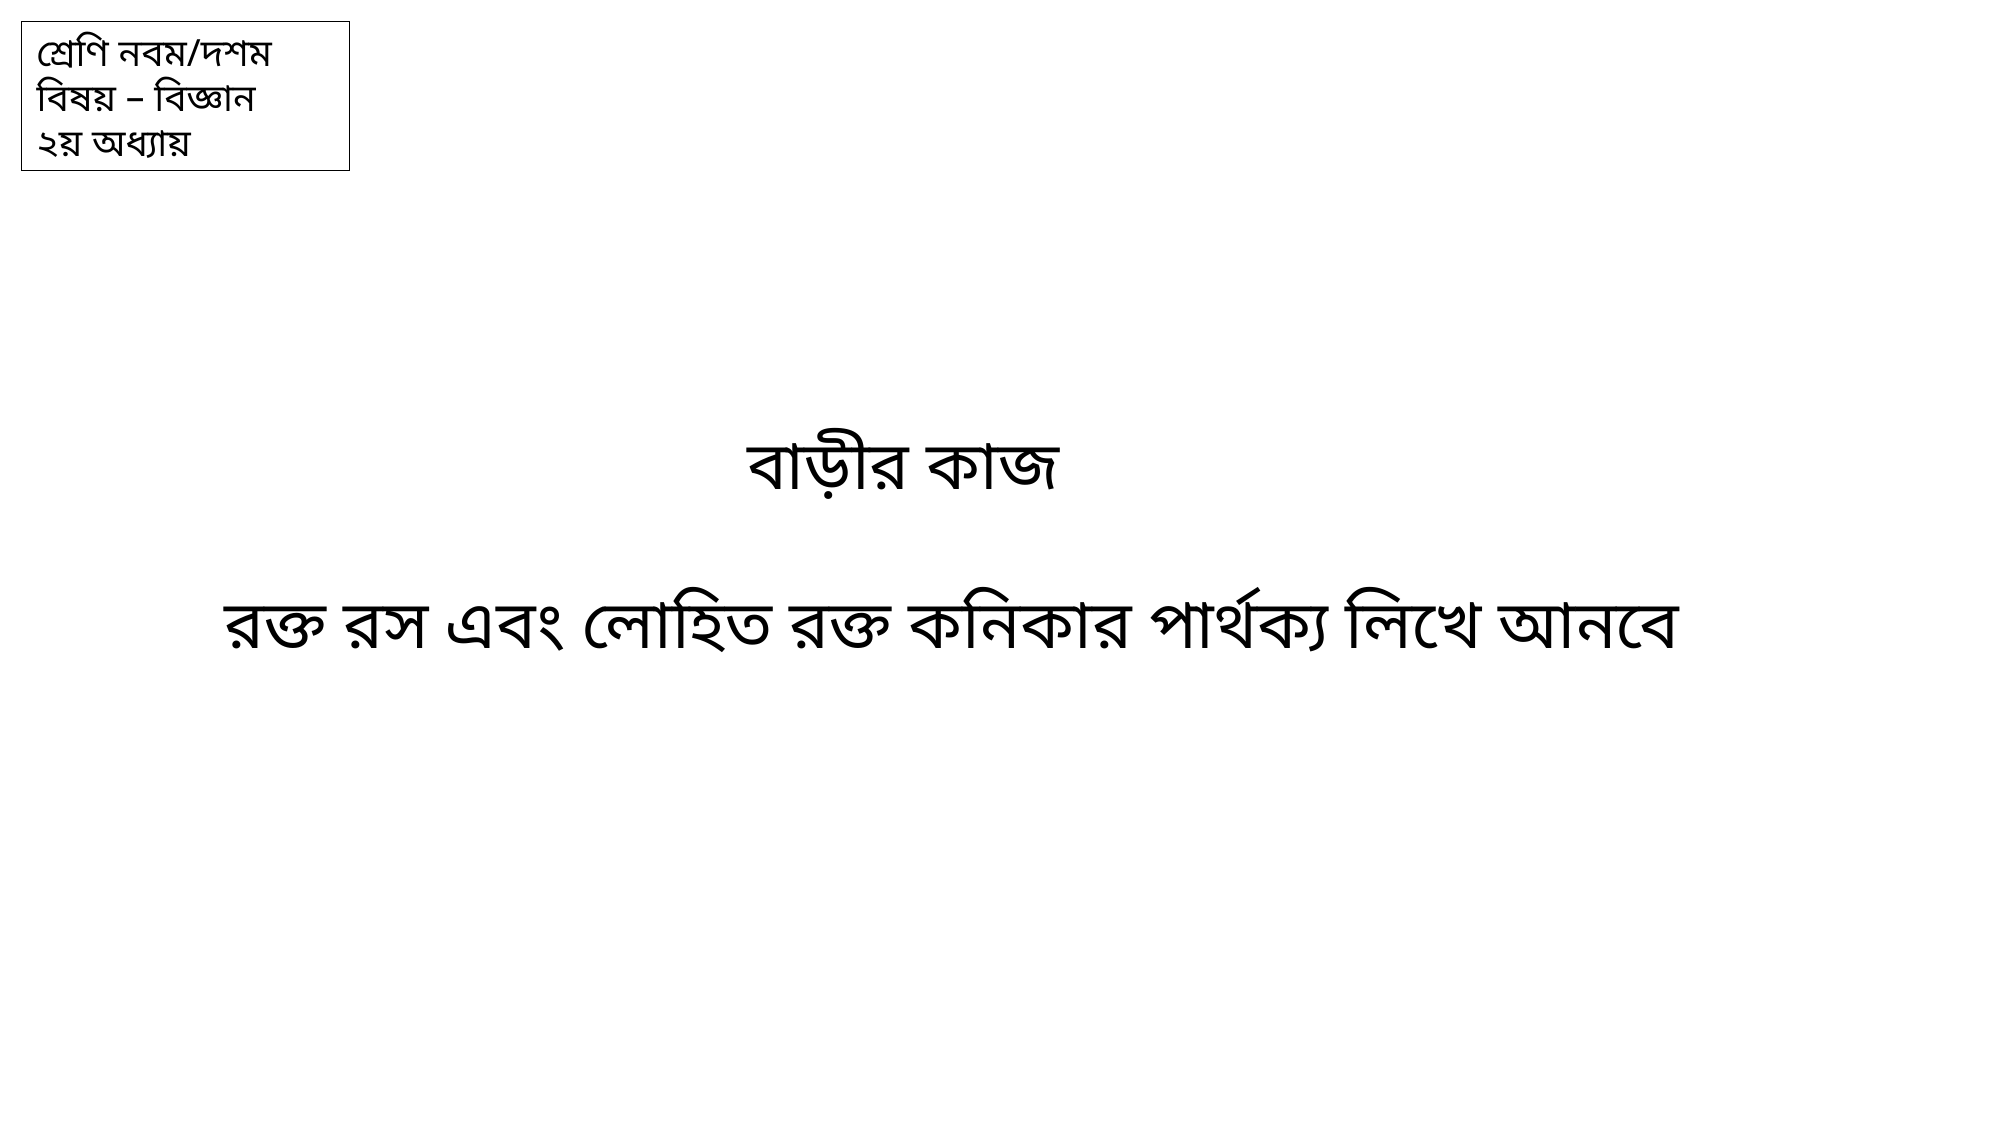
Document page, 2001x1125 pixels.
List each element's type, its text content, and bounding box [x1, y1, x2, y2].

text_box রক্ত রস এবং লোহিত রক্ত কনিকার পার্থক্য লিখে আনবে [209, 574, 1791, 670]
text_box বাড়ীর কাজ [732, 415, 1136, 511]
text_box শ্রেণি নবম/দশম বিষয় – বিজ্ঞান ২য় অধ্যায় [21, 21, 350, 171]
